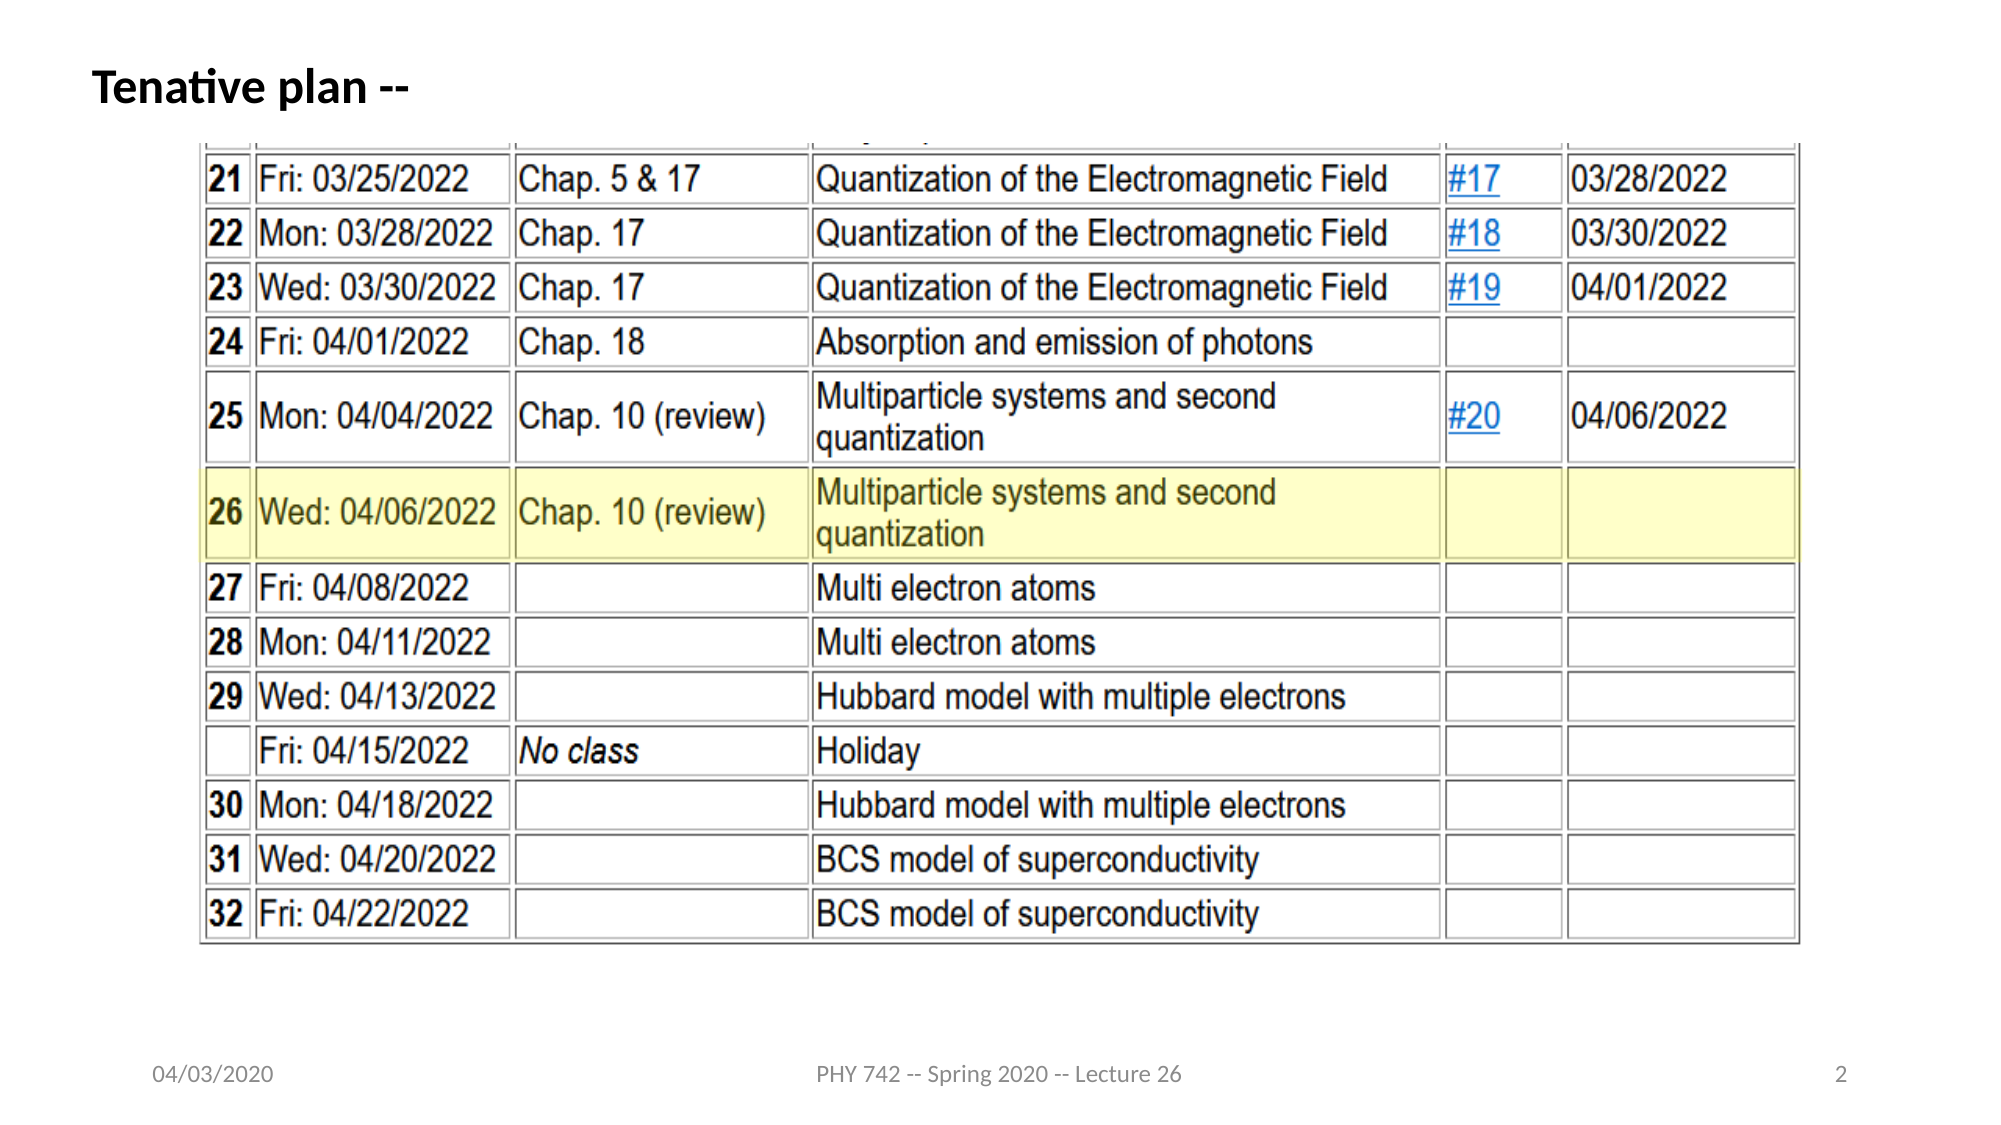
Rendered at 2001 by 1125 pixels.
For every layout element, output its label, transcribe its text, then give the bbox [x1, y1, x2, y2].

text_box Tenative plan -- [77, 45, 1621, 121]
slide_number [137, 1042, 588, 1103]
footer PHY 742 -- Spring 2020 -- Lecture 26 [662, 1042, 1338, 1103]
picture [187, 143, 1813, 953]
slide_number 2 [1412, 1042, 1863, 1103]
